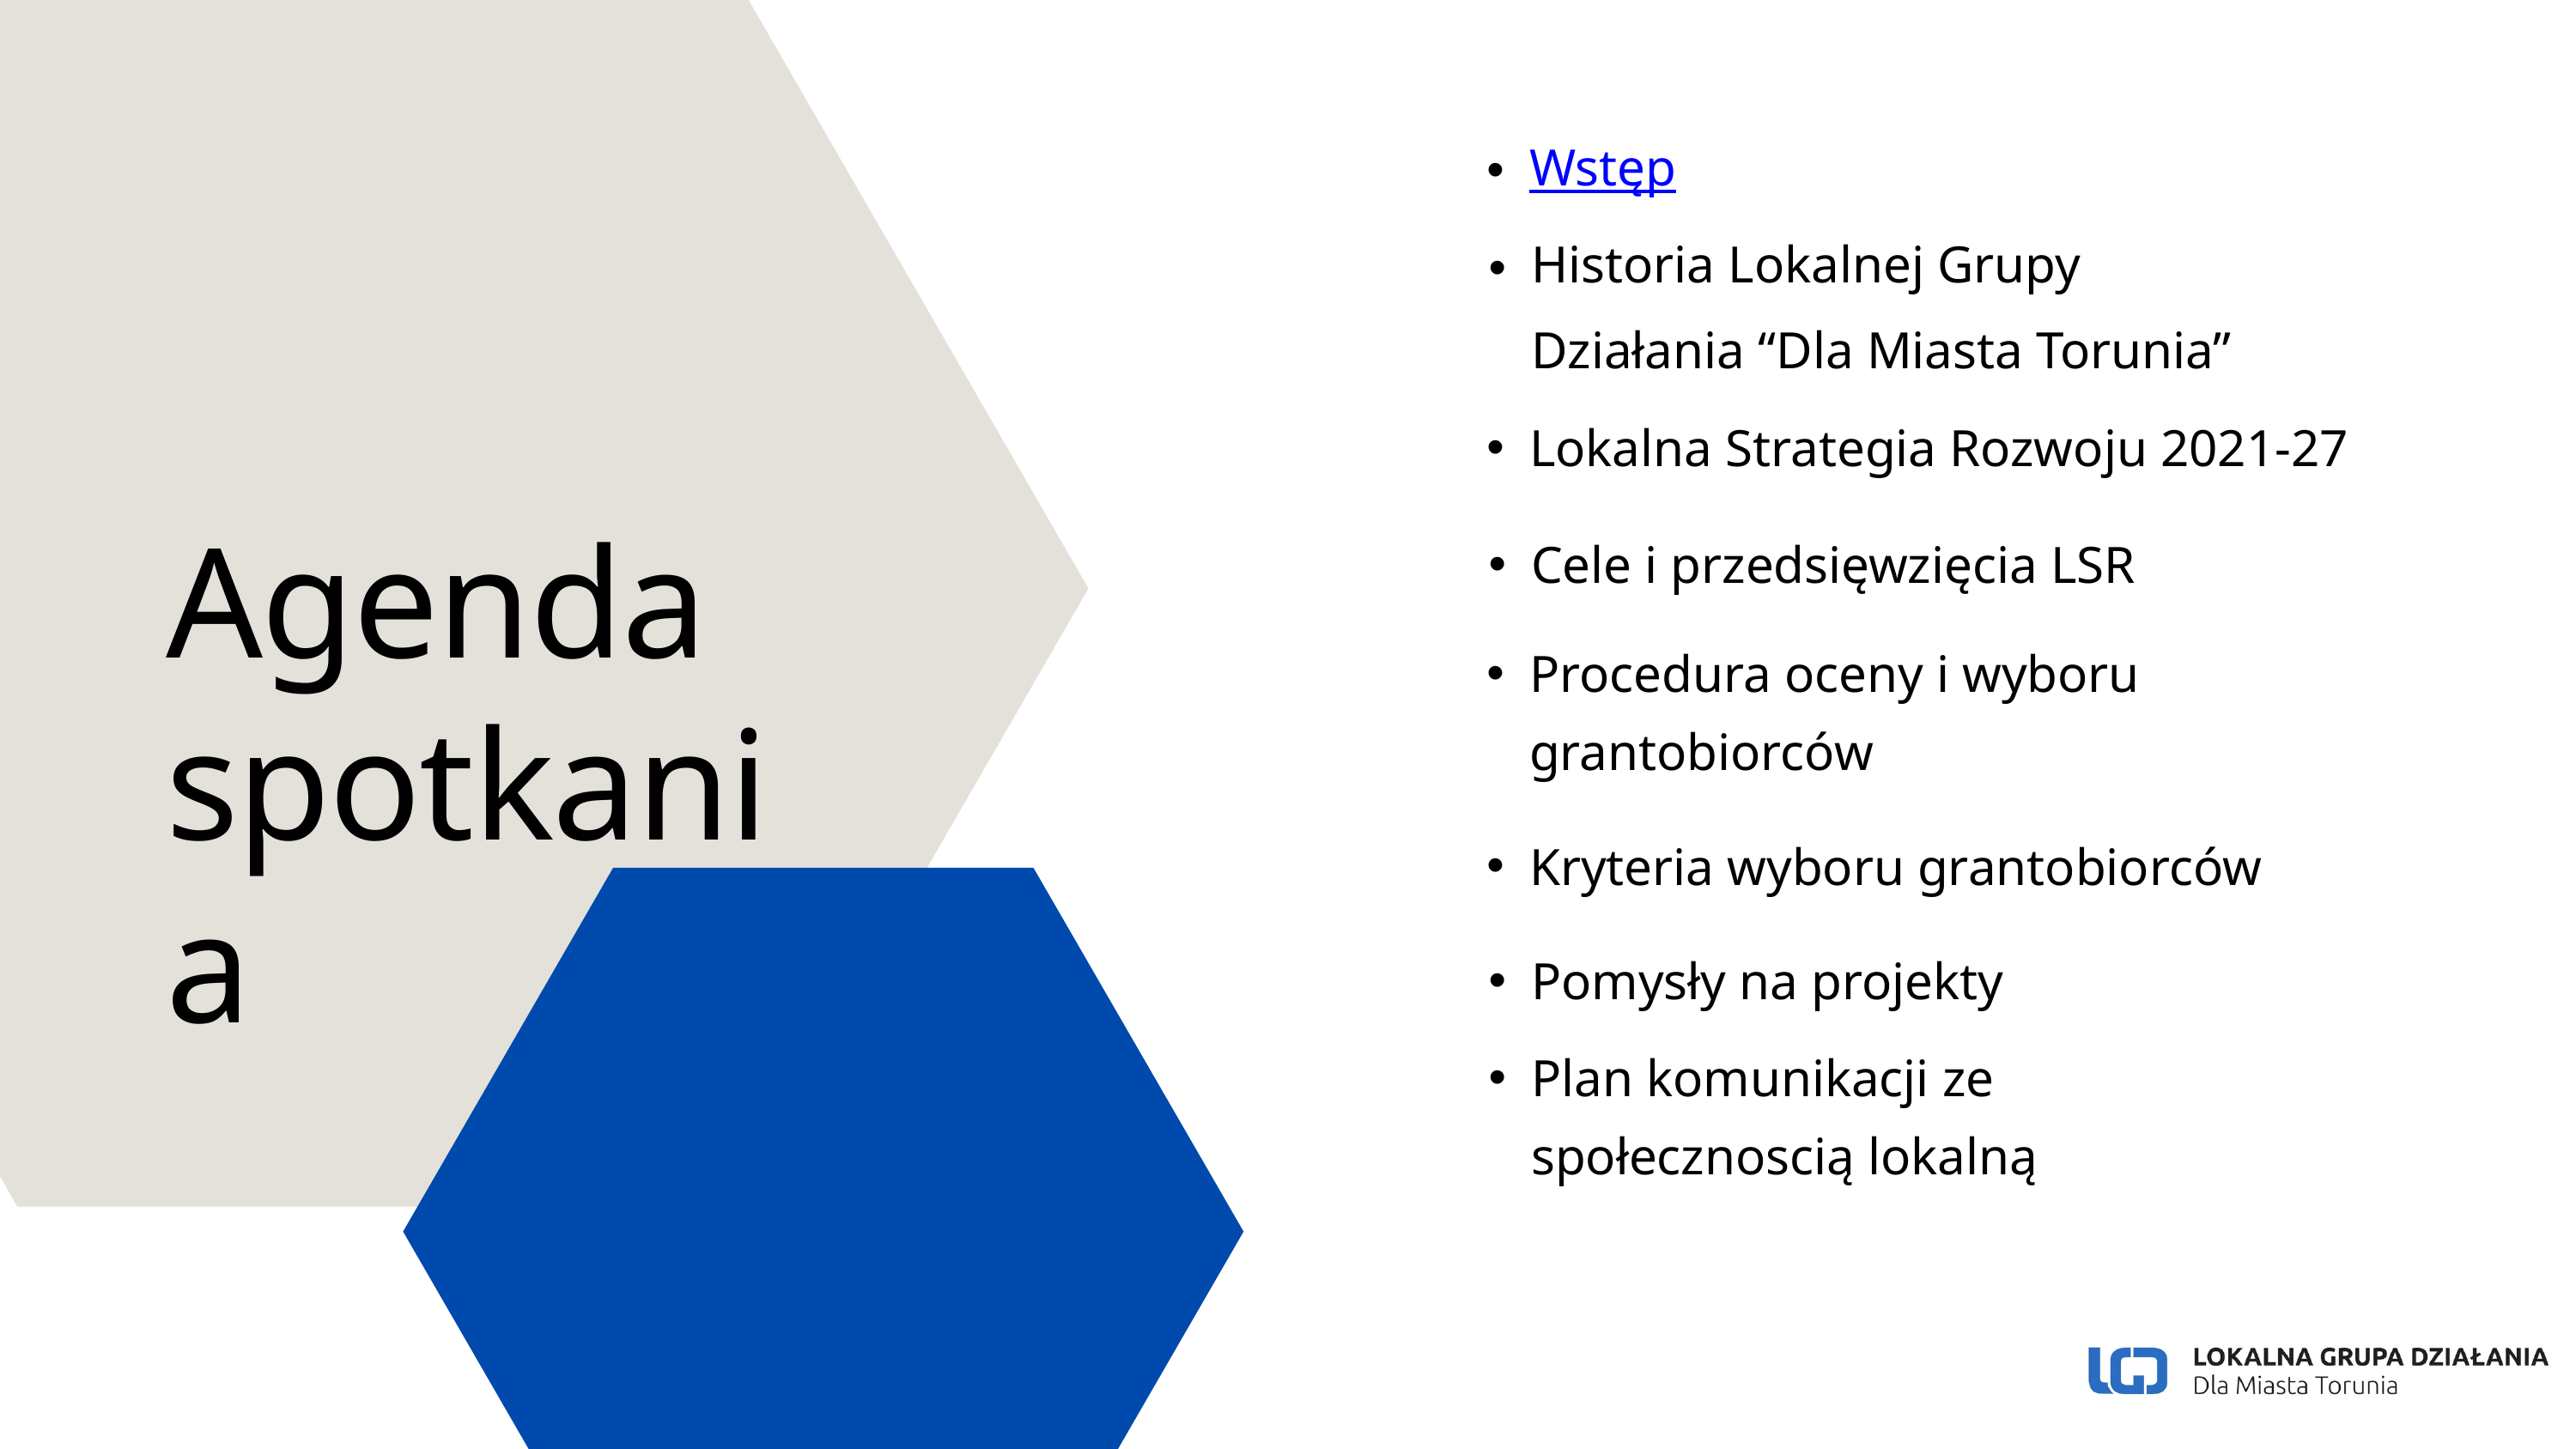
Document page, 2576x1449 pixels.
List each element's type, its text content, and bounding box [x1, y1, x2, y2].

text_box Cele i przedsięwzięcia LSR [1446, 515, 2307, 594]
text_box Pomysły na projekty [1446, 931, 2307, 1010]
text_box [0, 0, 1089, 1207]
text_box Lokalna Strategia Rozwoju 2021-27 [1443, 398, 2479, 477]
text_box Historia Lokalnej Grupy Działania “Dla Miasta Torunia” [1446, 222, 2307, 379]
text_box Wstęp [1443, 125, 2305, 203]
text_box Kryteria wyboru grantobiorców [1443, 816, 2305, 895]
text_box Plan komunikacji ze społecznoscią lokalną [1446, 1028, 2307, 1185]
text_box Procedura oceny i wyboru grantobiorców [1443, 624, 2305, 781]
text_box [403, 867, 1244, 1449]
text_box [2037, 1287, 2576, 1449]
